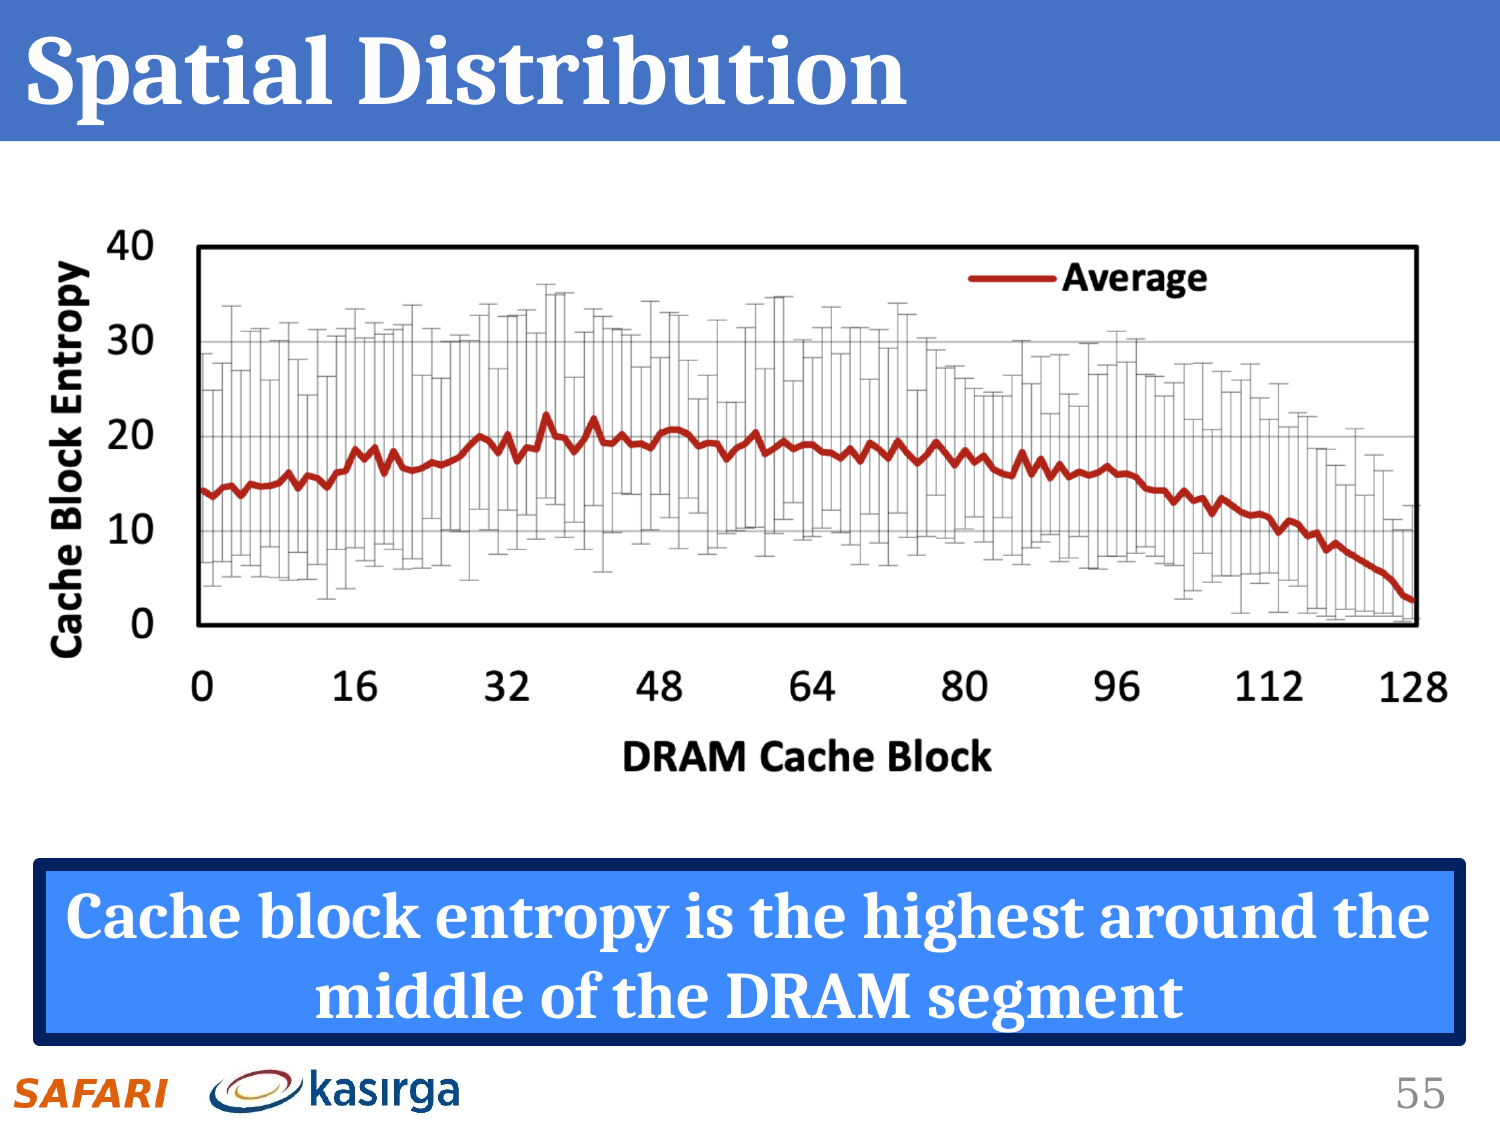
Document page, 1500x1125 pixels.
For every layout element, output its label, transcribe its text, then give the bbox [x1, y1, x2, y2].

picture [182, 1057, 490, 1121]
picture [39, 221, 1460, 786]
picture [12, 1070, 173, 1117]
text_box Cache block entropy is the highest around the middle of the DRAM segment [39, 864, 1460, 1040]
text_box [12, 133, 1487, 1050]
title Spatial Distribution [12, 1, 1487, 127]
